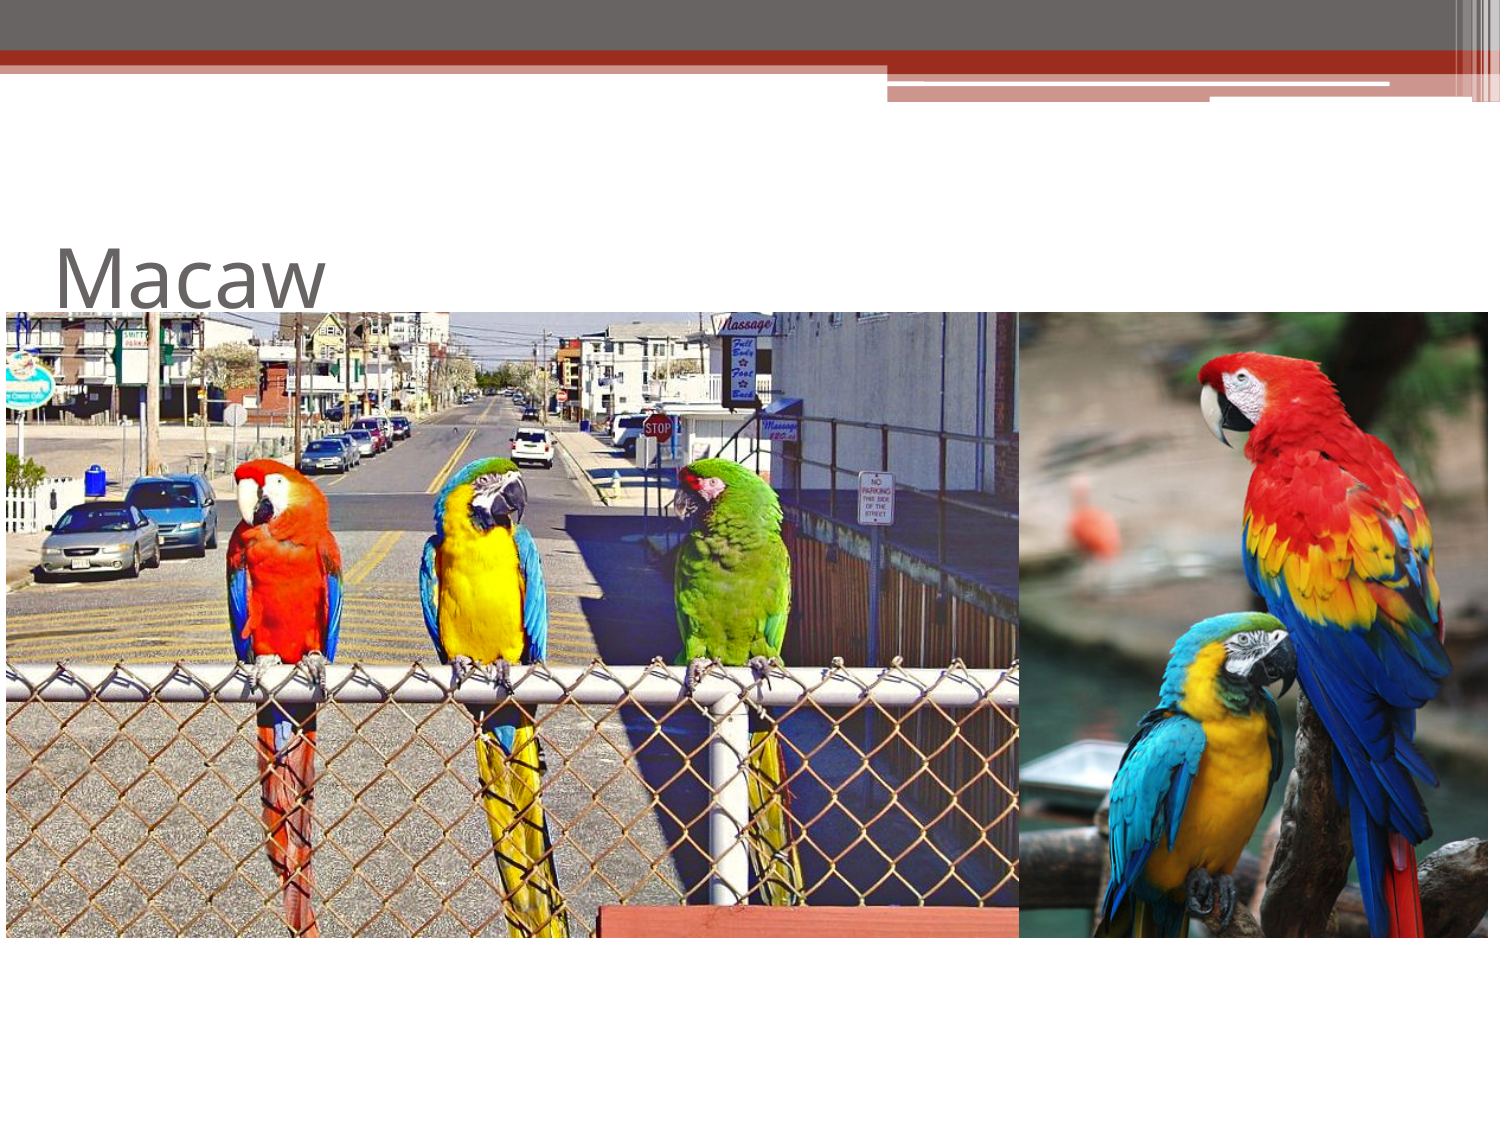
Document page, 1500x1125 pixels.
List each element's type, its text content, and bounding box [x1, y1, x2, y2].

title Macaw [37, 187, 1388, 310]
picture [6, 312, 1488, 938]
